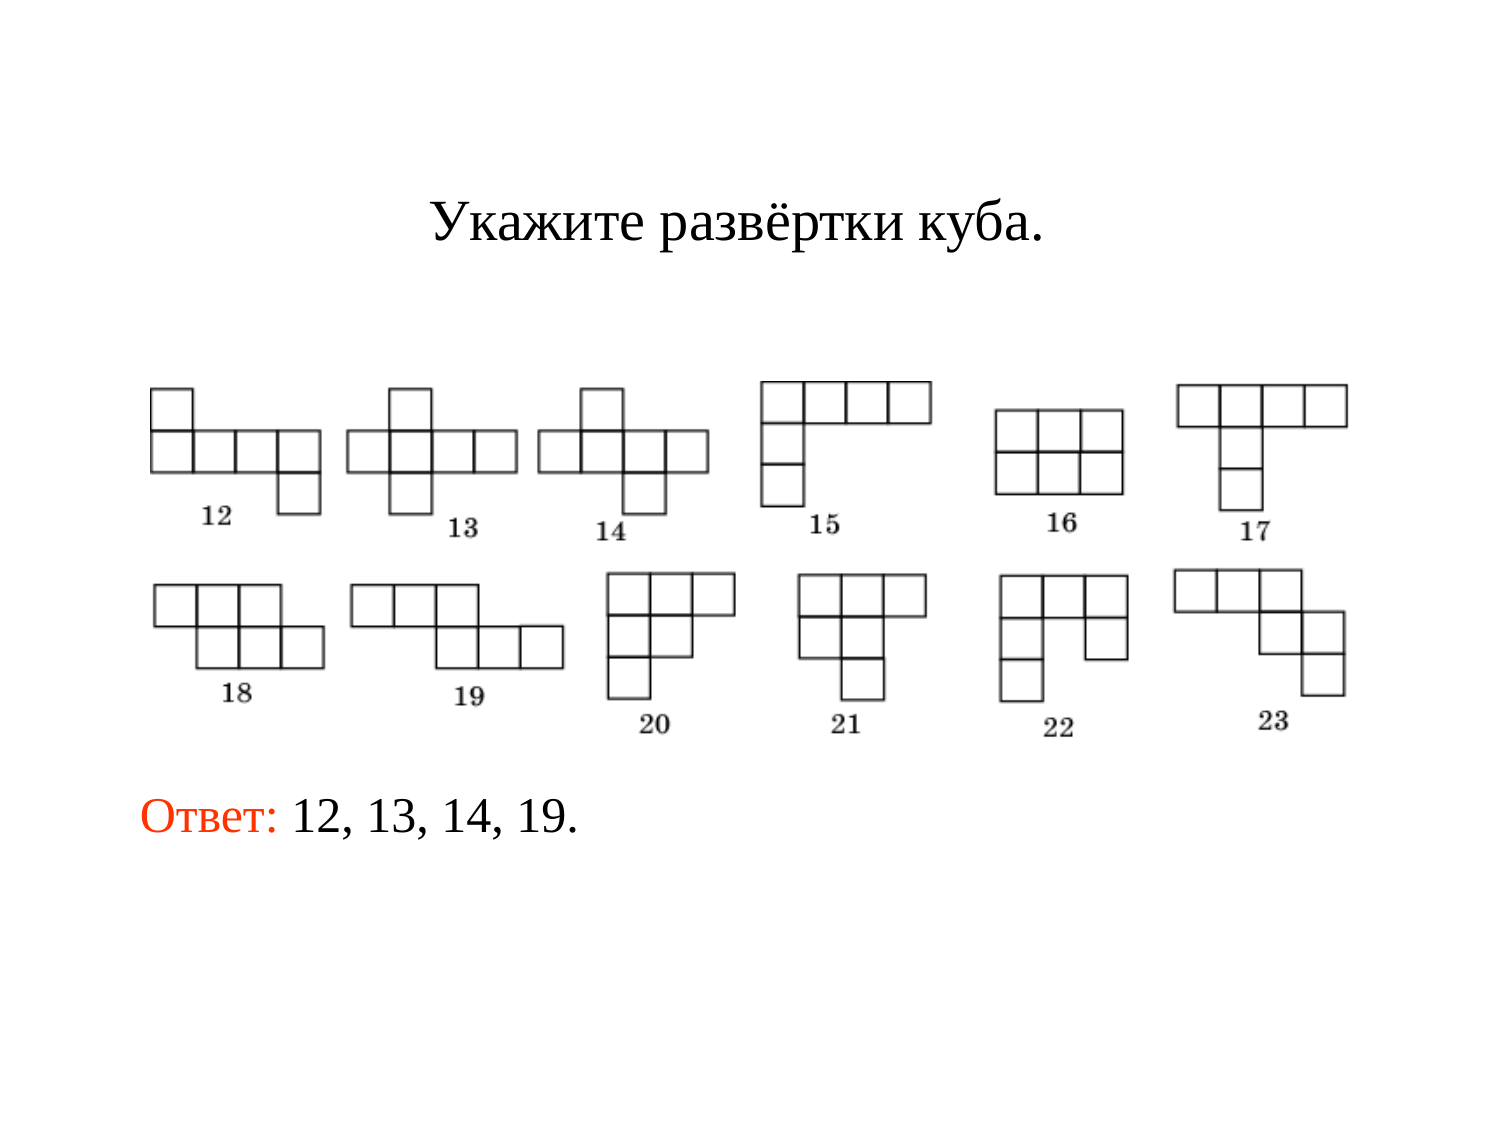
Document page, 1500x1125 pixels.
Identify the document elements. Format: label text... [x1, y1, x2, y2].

text_box Укажите развёртки куба. [125, 174, 1363, 260]
picture [150, 381, 1350, 744]
text_box Ответ: 12, 13, 14, 19. [125, 774, 1425, 850]
